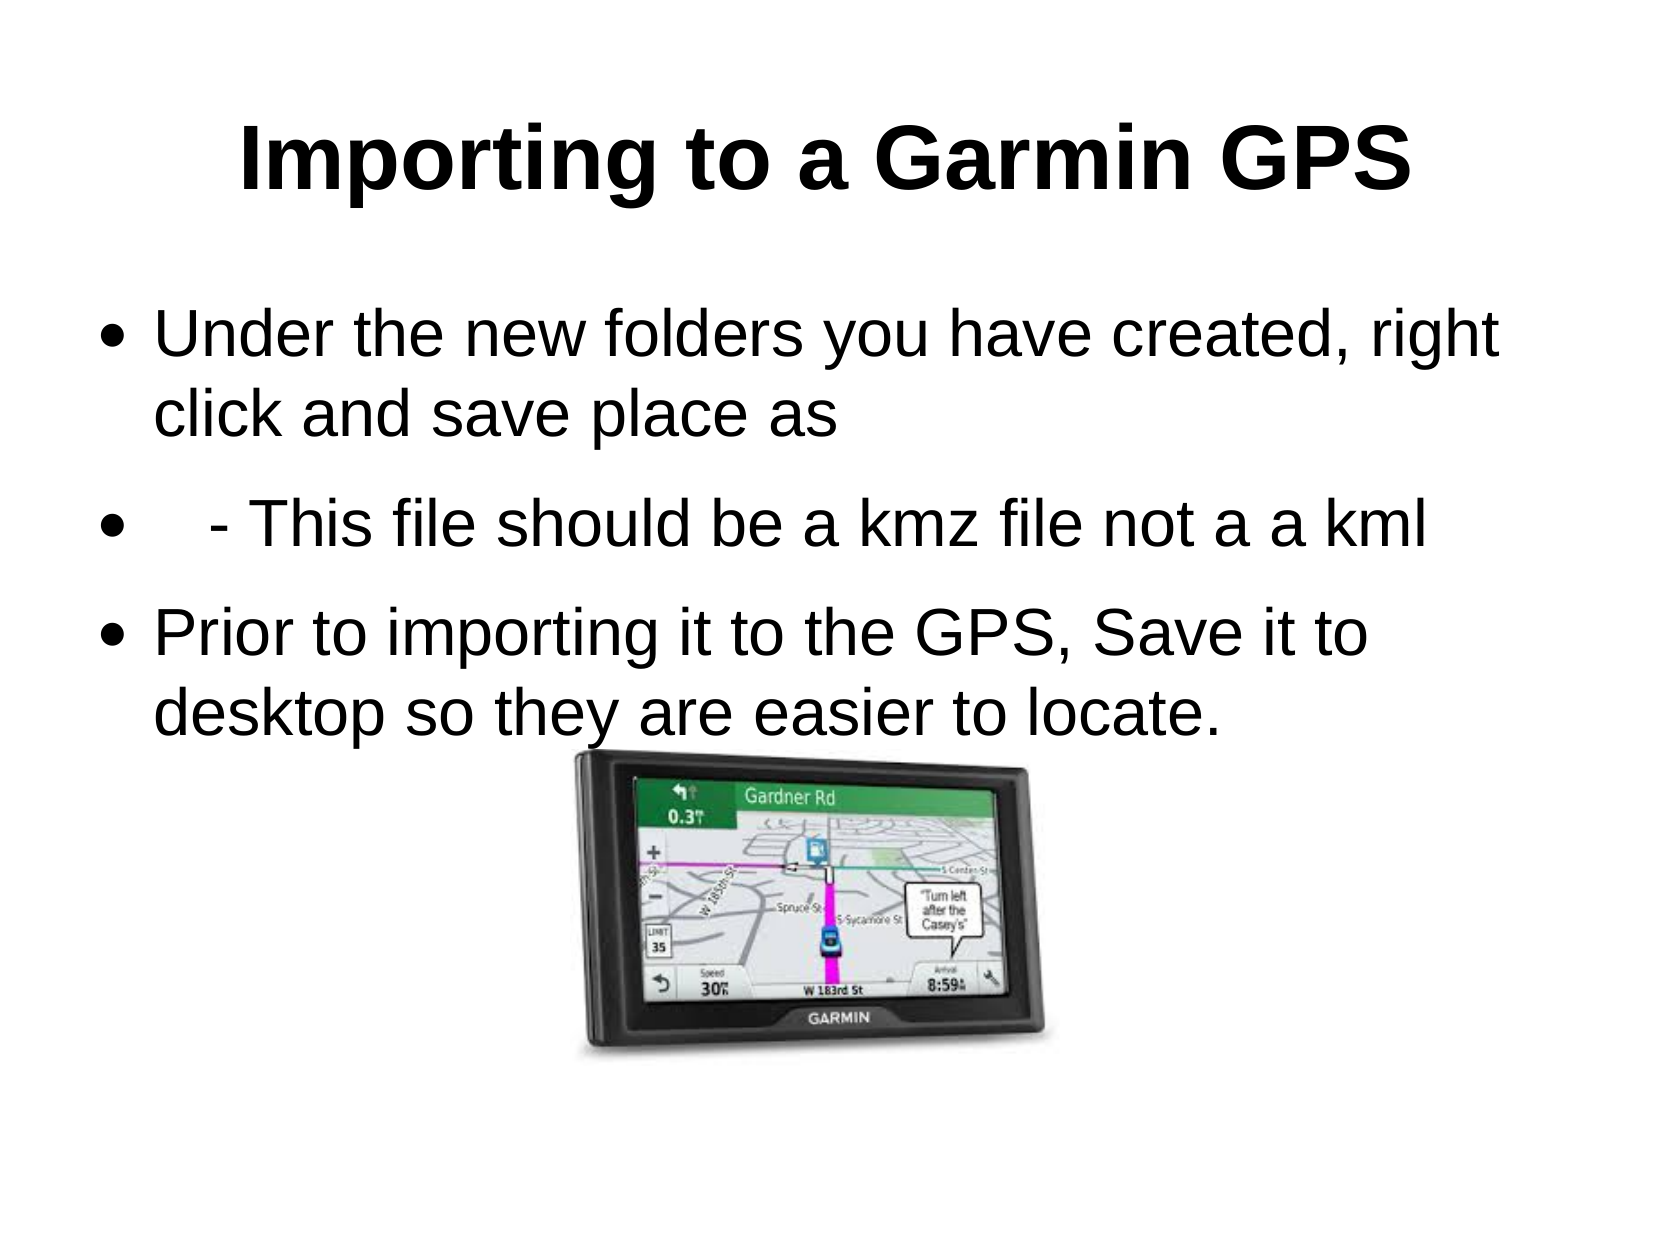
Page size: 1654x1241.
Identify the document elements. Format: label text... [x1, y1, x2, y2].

title Importing to a Garmin GPS [82, 49, 1571, 257]
picture [569, 749, 1066, 1067]
list Under the new folders you have created, right click and save place as - This file should be a kmz file not a a kml Prior to importing it to the GPS, Save it to desktop so they are easier to locate. [82, 290, 1571, 1010]
